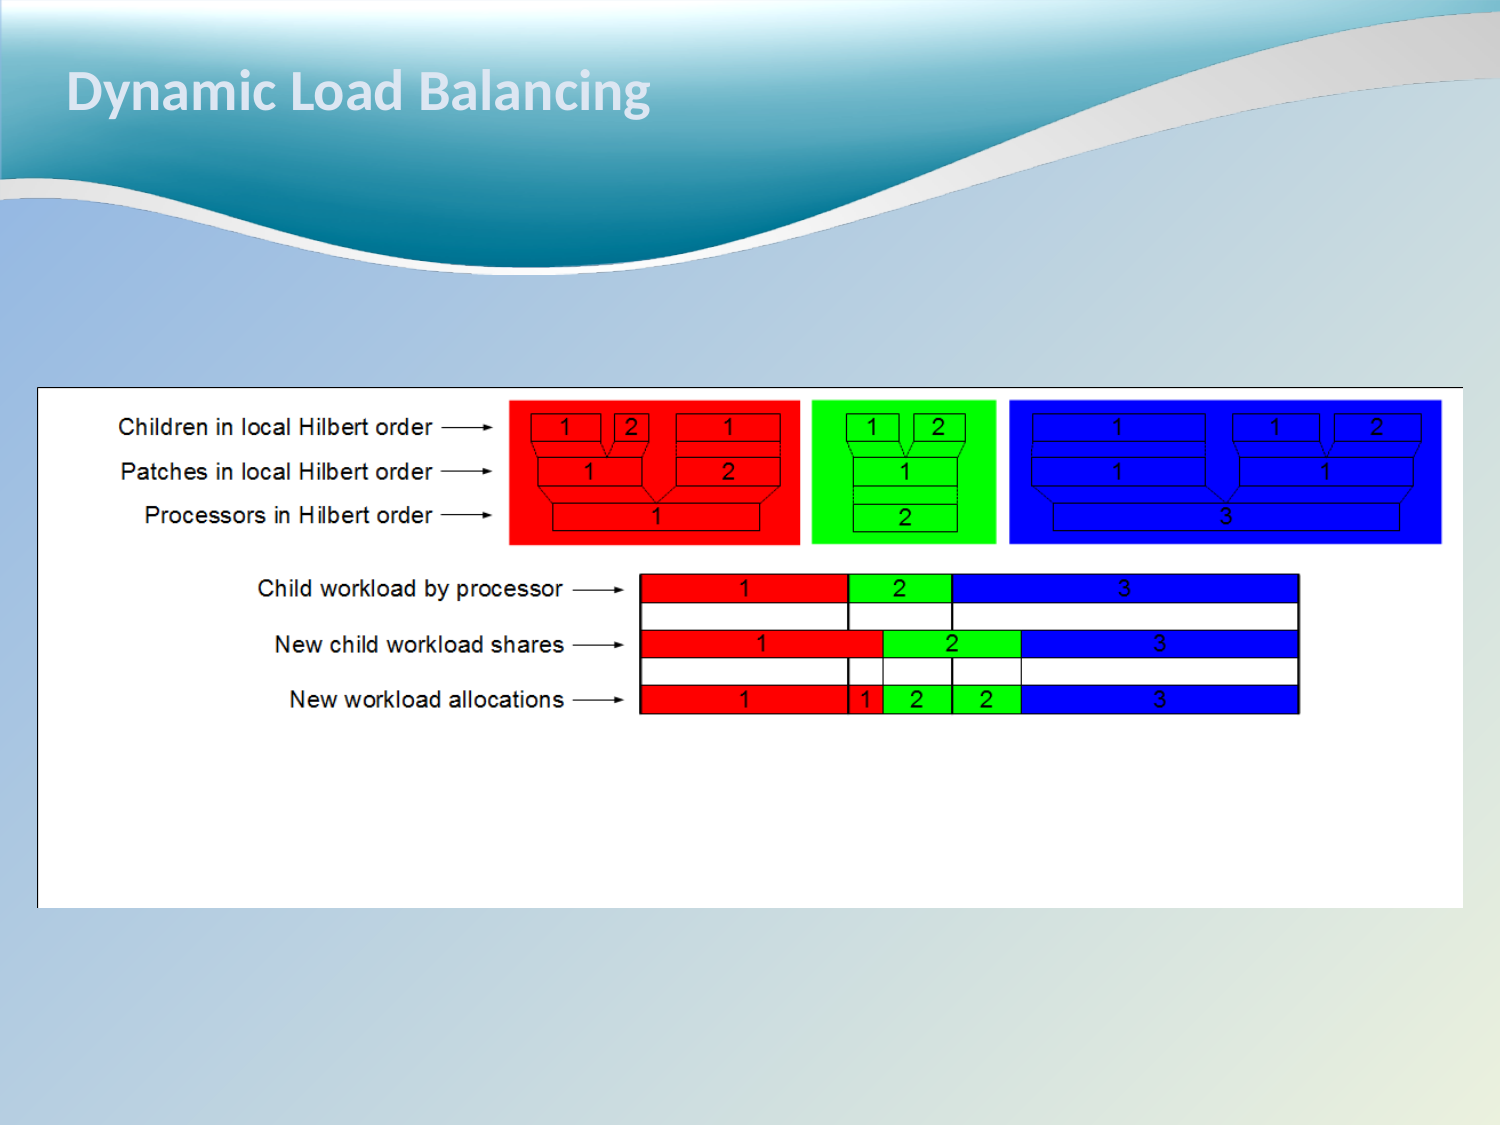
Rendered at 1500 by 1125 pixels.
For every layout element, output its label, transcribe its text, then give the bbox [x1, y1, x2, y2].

title Dynamic Load Balancing [51, 19, 1053, 155]
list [37, 387, 1463, 908]
